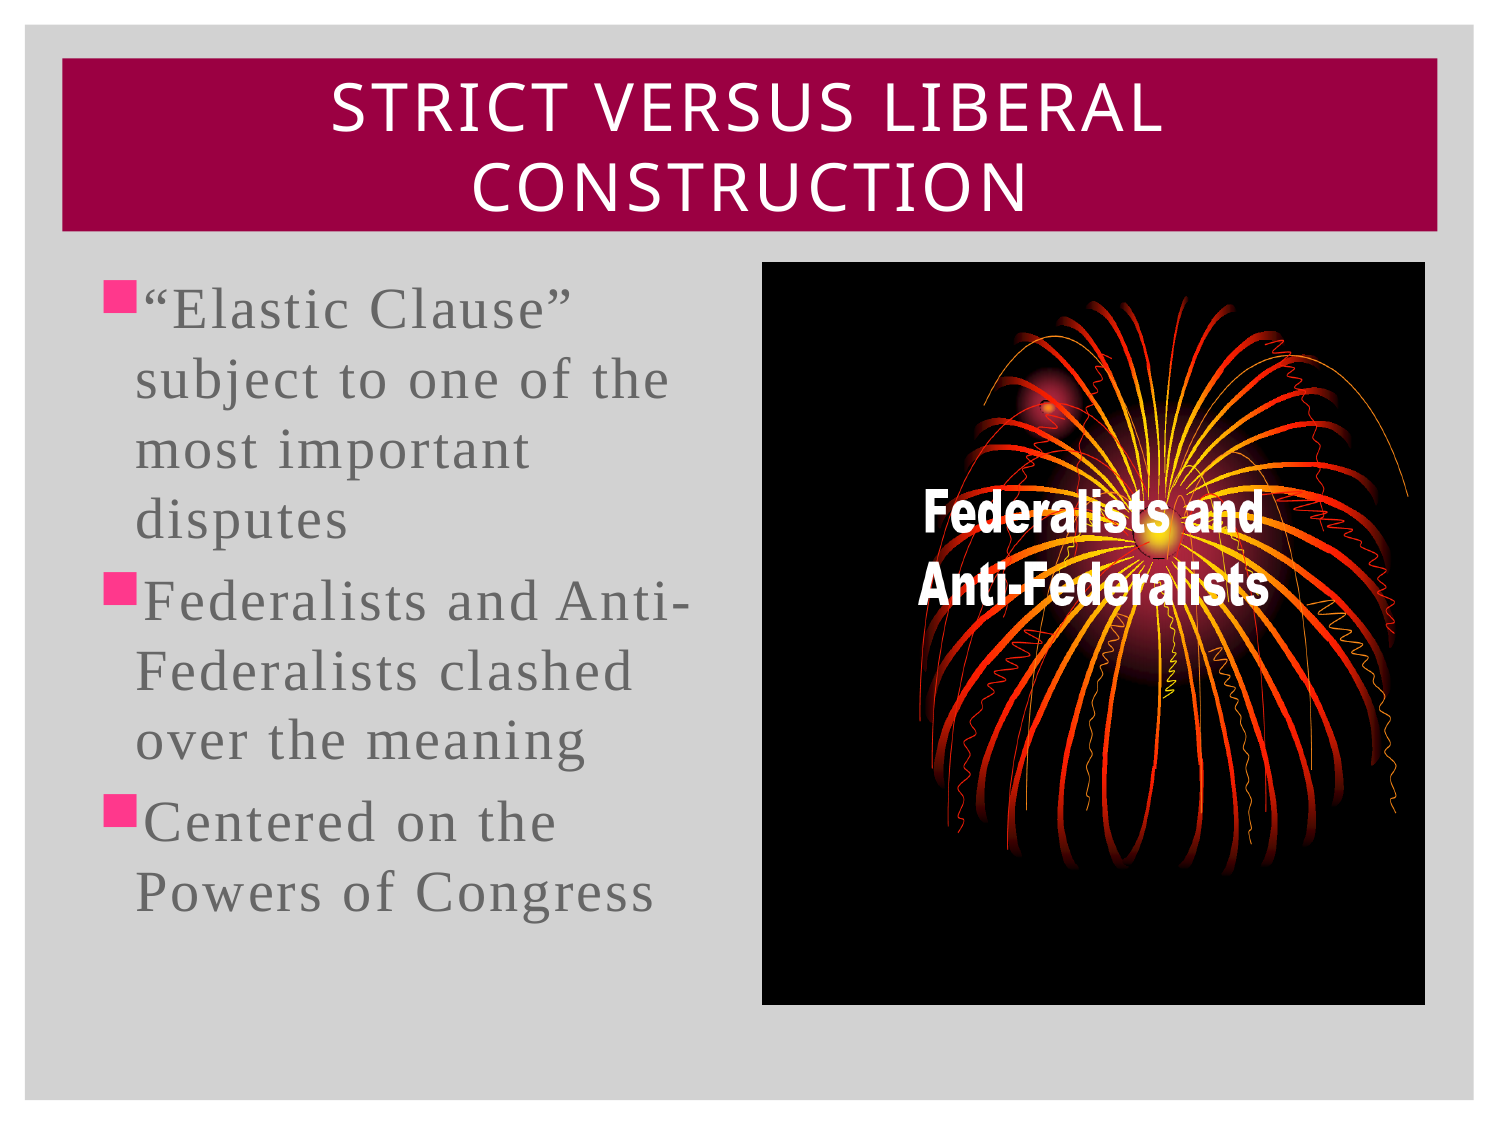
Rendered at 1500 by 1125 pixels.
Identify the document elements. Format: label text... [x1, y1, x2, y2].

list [762, 262, 1426, 1006]
title Strict Versus Liberal Construction [62, 58, 1438, 232]
list “Elastic Clause” subject to one of the most important disputes Federalists and Anti-Federalists clashed over the meaning Centered on the Powers of Congress [75, 262, 738, 1005]
